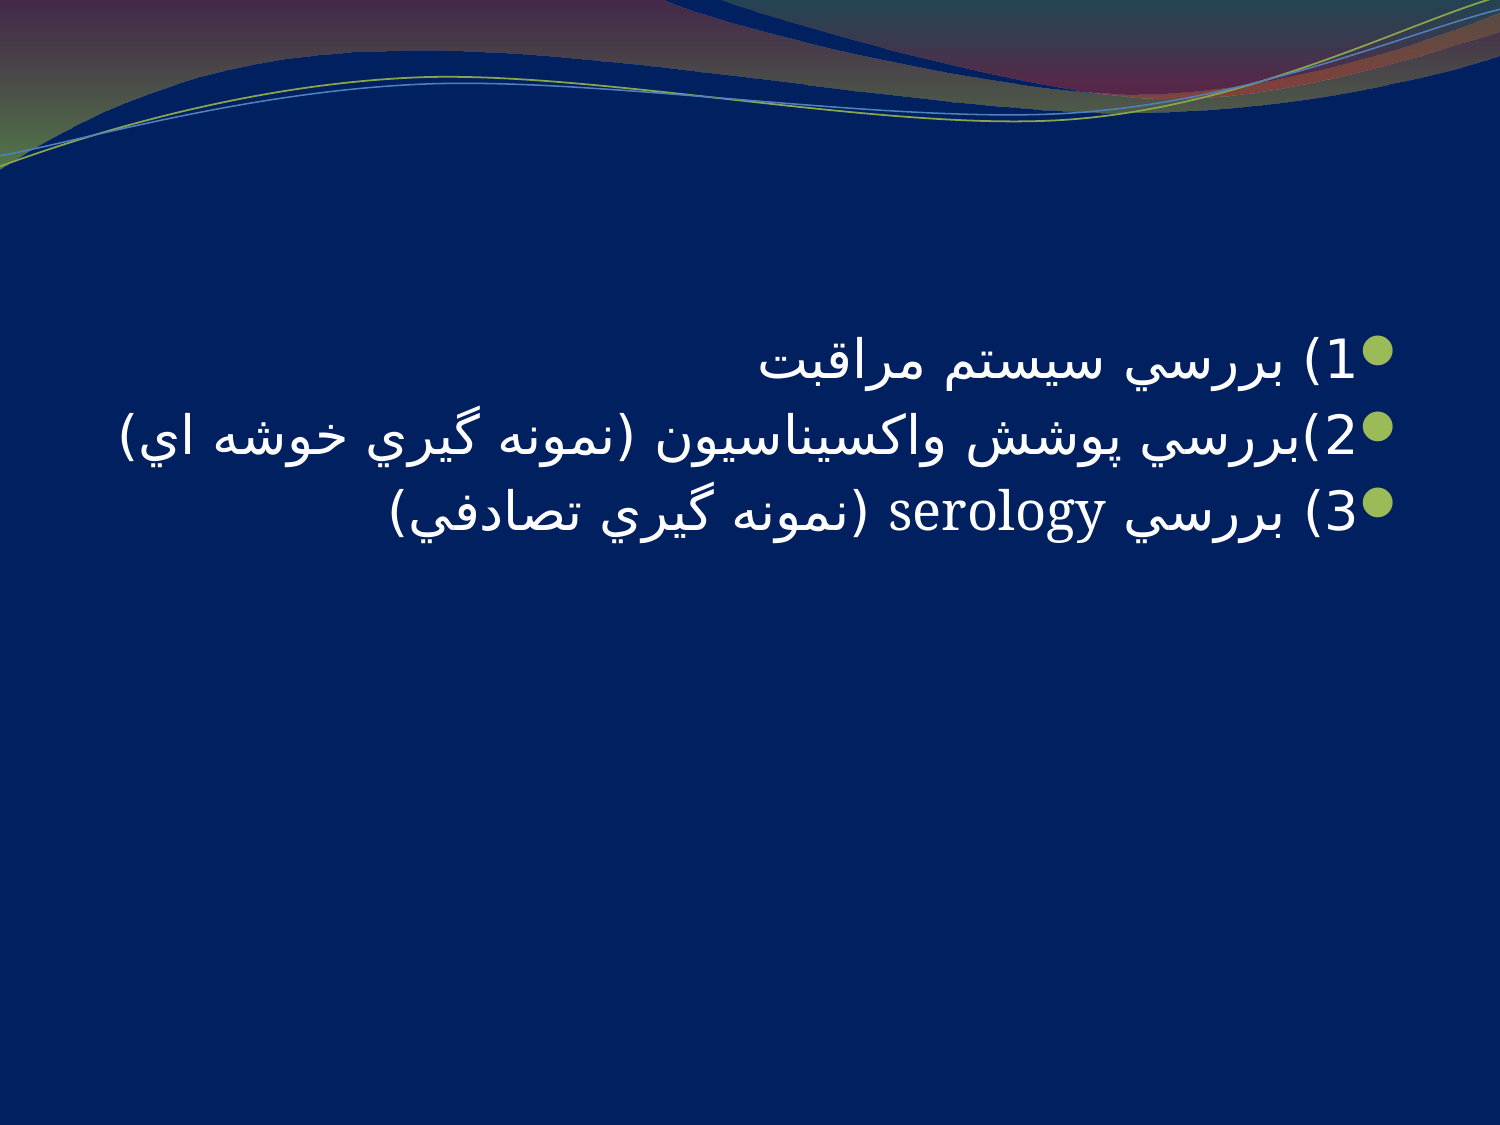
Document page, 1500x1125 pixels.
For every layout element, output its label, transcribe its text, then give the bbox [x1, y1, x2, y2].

list 1) بررسي سيستم مراقبت 2)بررسي پوشش واكسيناسيون (نمونه گيري خوشه اي) 3) بررسي serology (نمونه گيري تصادفي) [75, 317, 1425, 1038]
